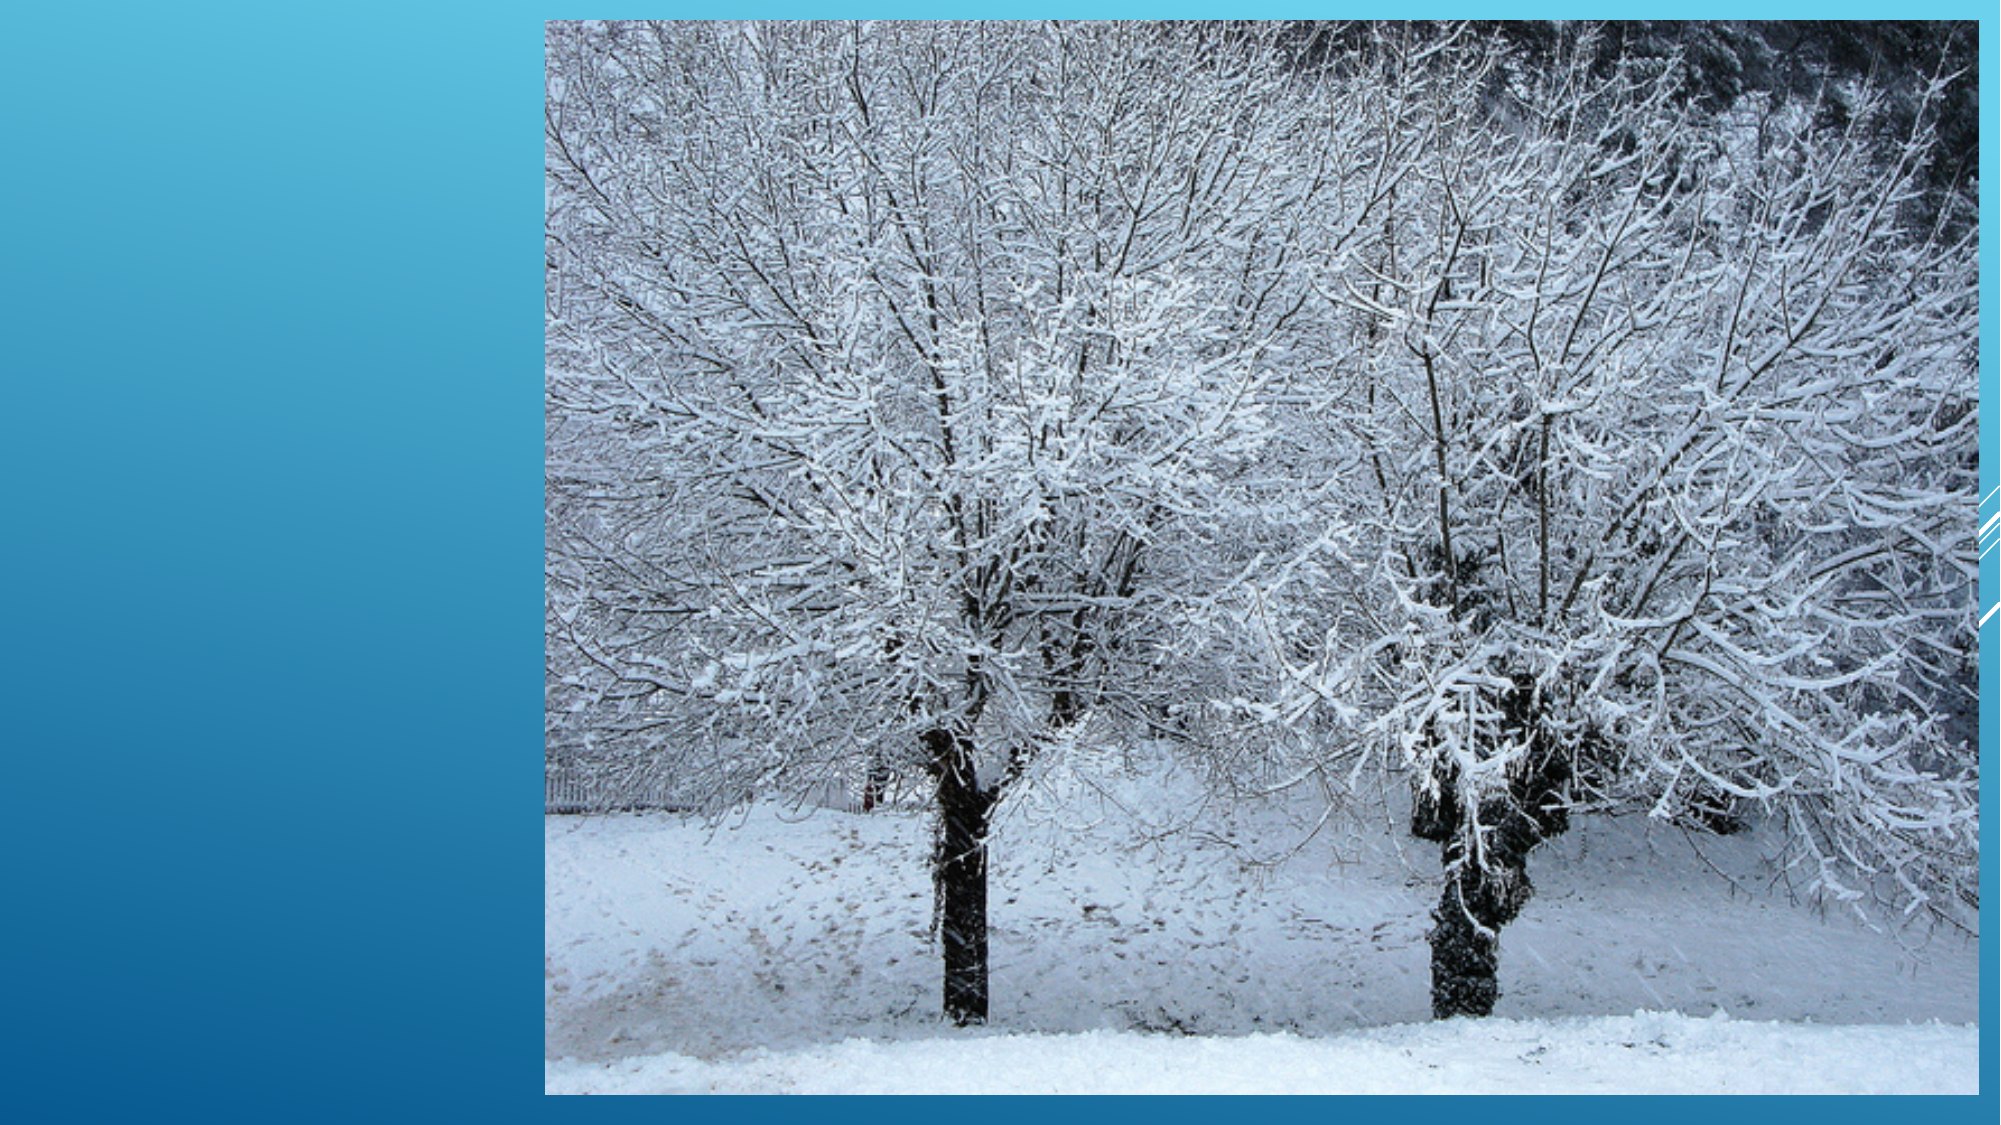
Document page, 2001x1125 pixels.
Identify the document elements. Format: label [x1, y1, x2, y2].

picture [545, 19, 1979, 1095]
